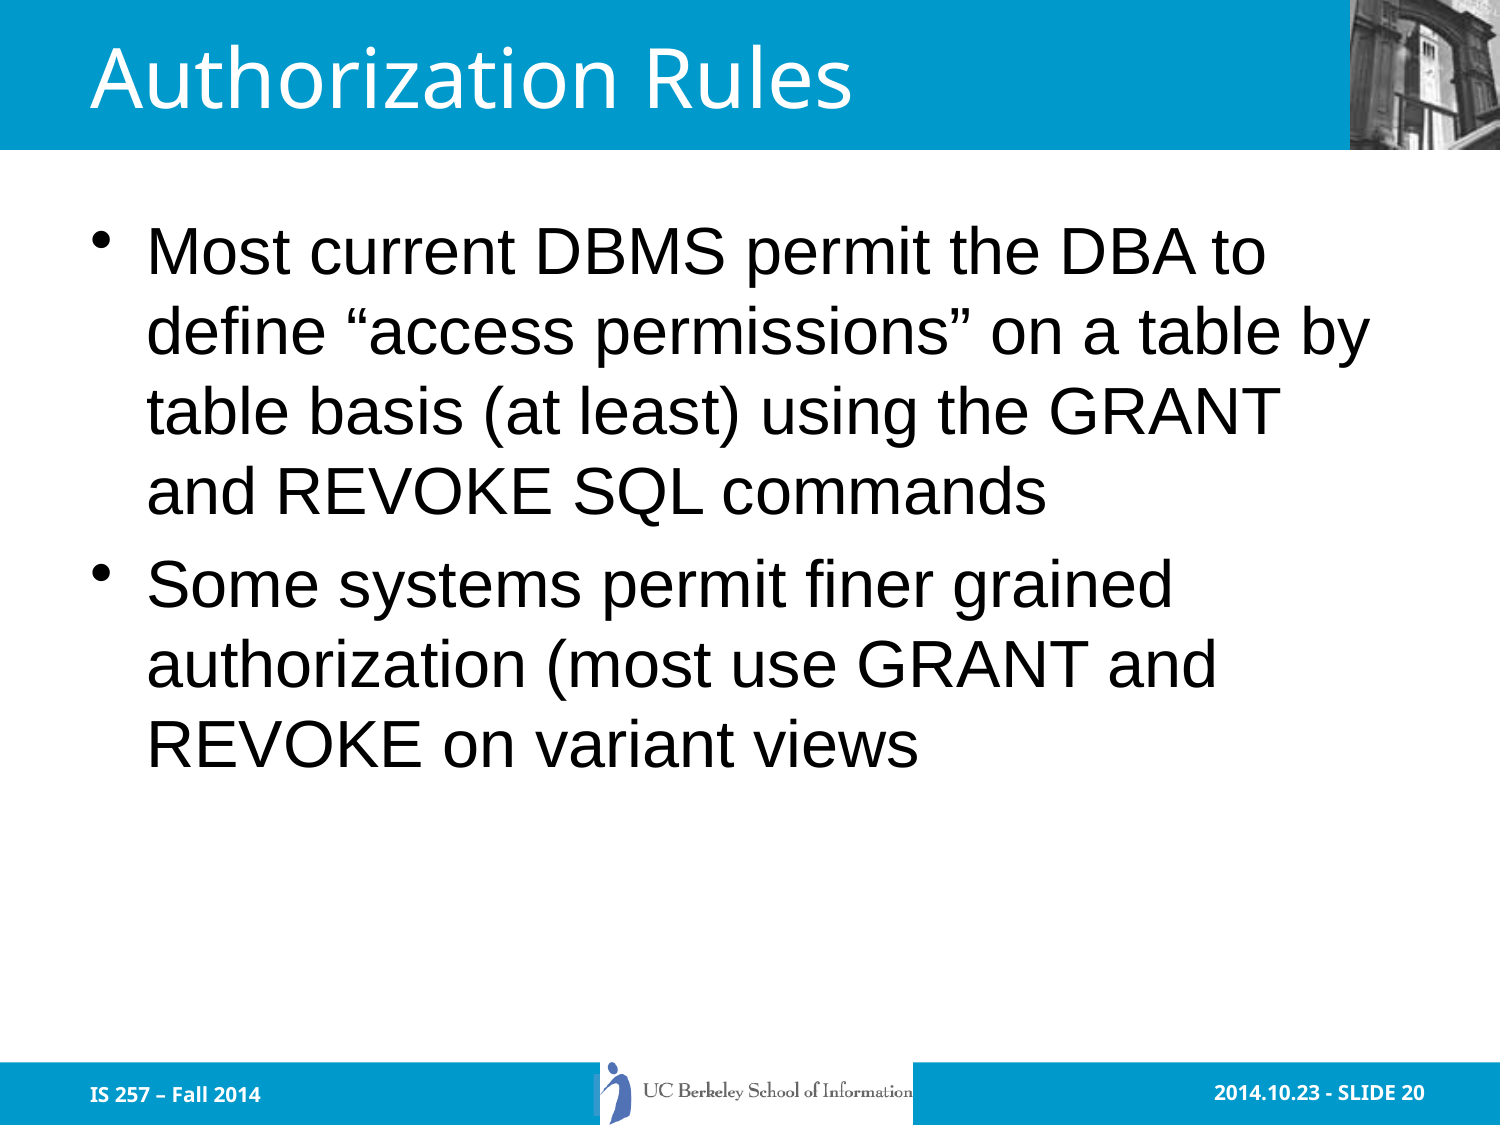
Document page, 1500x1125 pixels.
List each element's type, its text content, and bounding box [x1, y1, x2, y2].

picture [594, 1062, 912, 1125]
slide_number IS 257 – Fall 2014 [75, 1062, 388, 1125]
title Authorization Rules [75, 0, 1350, 150]
picture [1351, 0, 1500, 150]
list Most current DBMS permit the DBA to define “access permissions” on a table by table basis (at least) using the GRANT and REVOKE SQL commands Some systems permit finer grained authorization (most use GRANT and REVOKE on variant views [75, 200, 1425, 1013]
